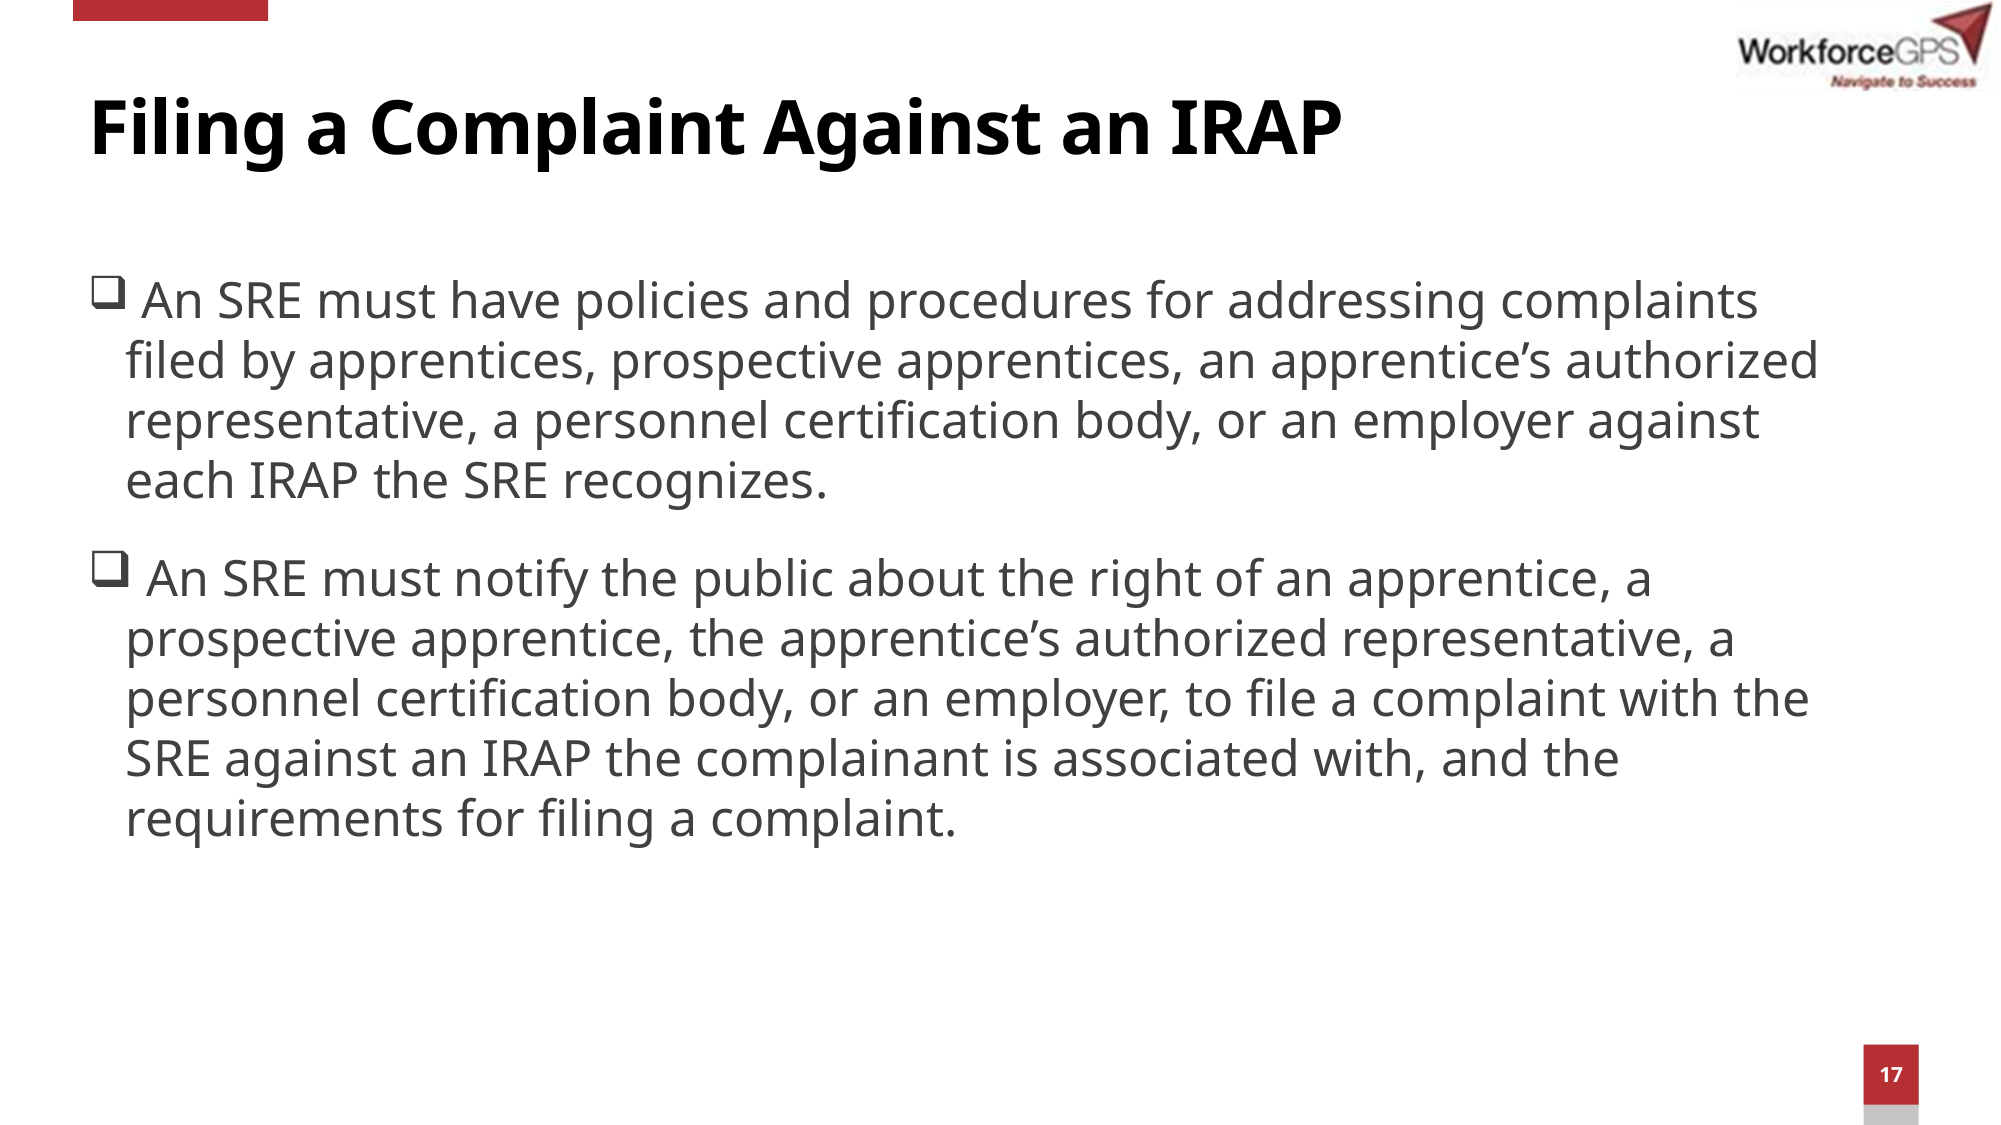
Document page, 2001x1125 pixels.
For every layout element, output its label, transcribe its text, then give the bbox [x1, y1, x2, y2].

title Filing a Complaint Against an IRAP [73, 82, 1907, 179]
picture [1736, 0, 2000, 93]
list An SRE must have policies and procedures for addressing complaints filed by apprentices, prospective apprentices, an apprentice’s authorized representative, a personnel certification body, or an employer against each IRAP the SRE recognizes. An SRE must notify the public about the right of an apprentice, a prospective apprentice, the apprentice’s authorized representative, a personnel certification body, or an employer, to file a complaint with the SRE against an IRAP the complainant is associated with, and the requirements for filing a complaint. [73, 261, 1840, 993]
